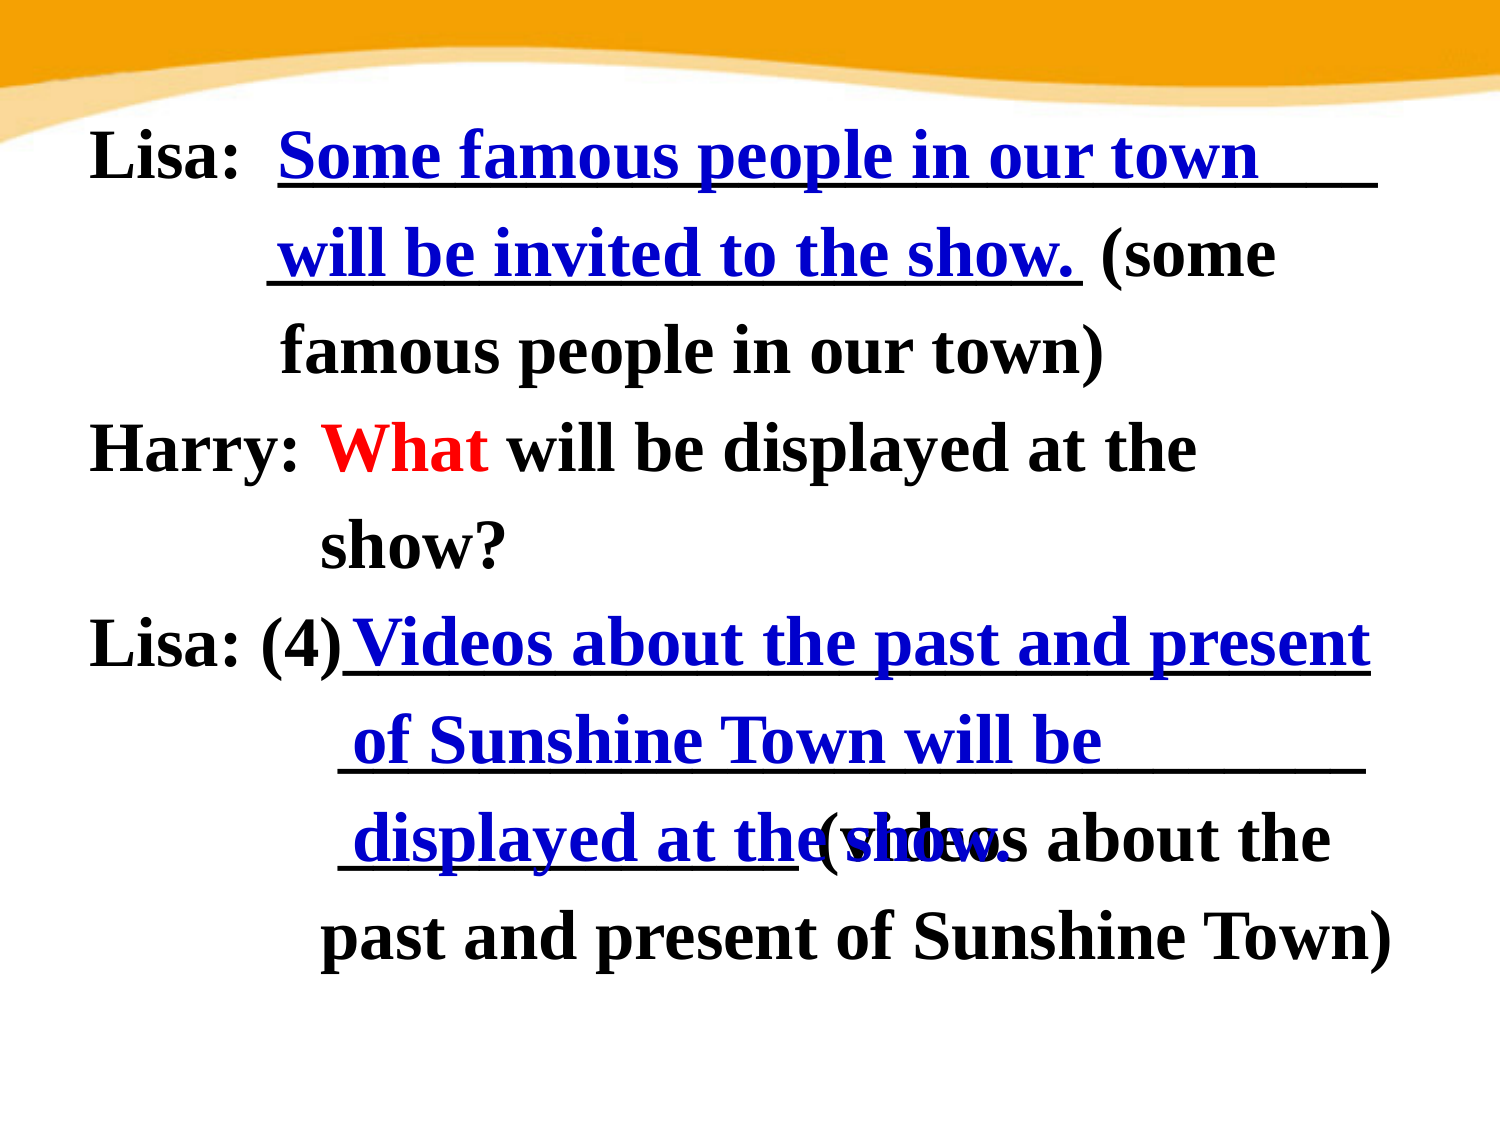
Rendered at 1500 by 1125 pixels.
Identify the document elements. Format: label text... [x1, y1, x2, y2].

picture [0, 0, 1500, 1125]
text_box Videos about the past and present of Sunshine Town will be displayed at the show. [337, 575, 1400, 883]
text_box Some famous people in our town will be invited to the show. [262, 87, 1325, 298]
text_box Lisa: _______________________________ _______________________ (some famous people in our town) Harry: What will be displayed at the show? Lisa: (4)_____________________________ _____________________________ _____________ (videos about the past and present of Sunshine Town) [74, 87, 1413, 981]
